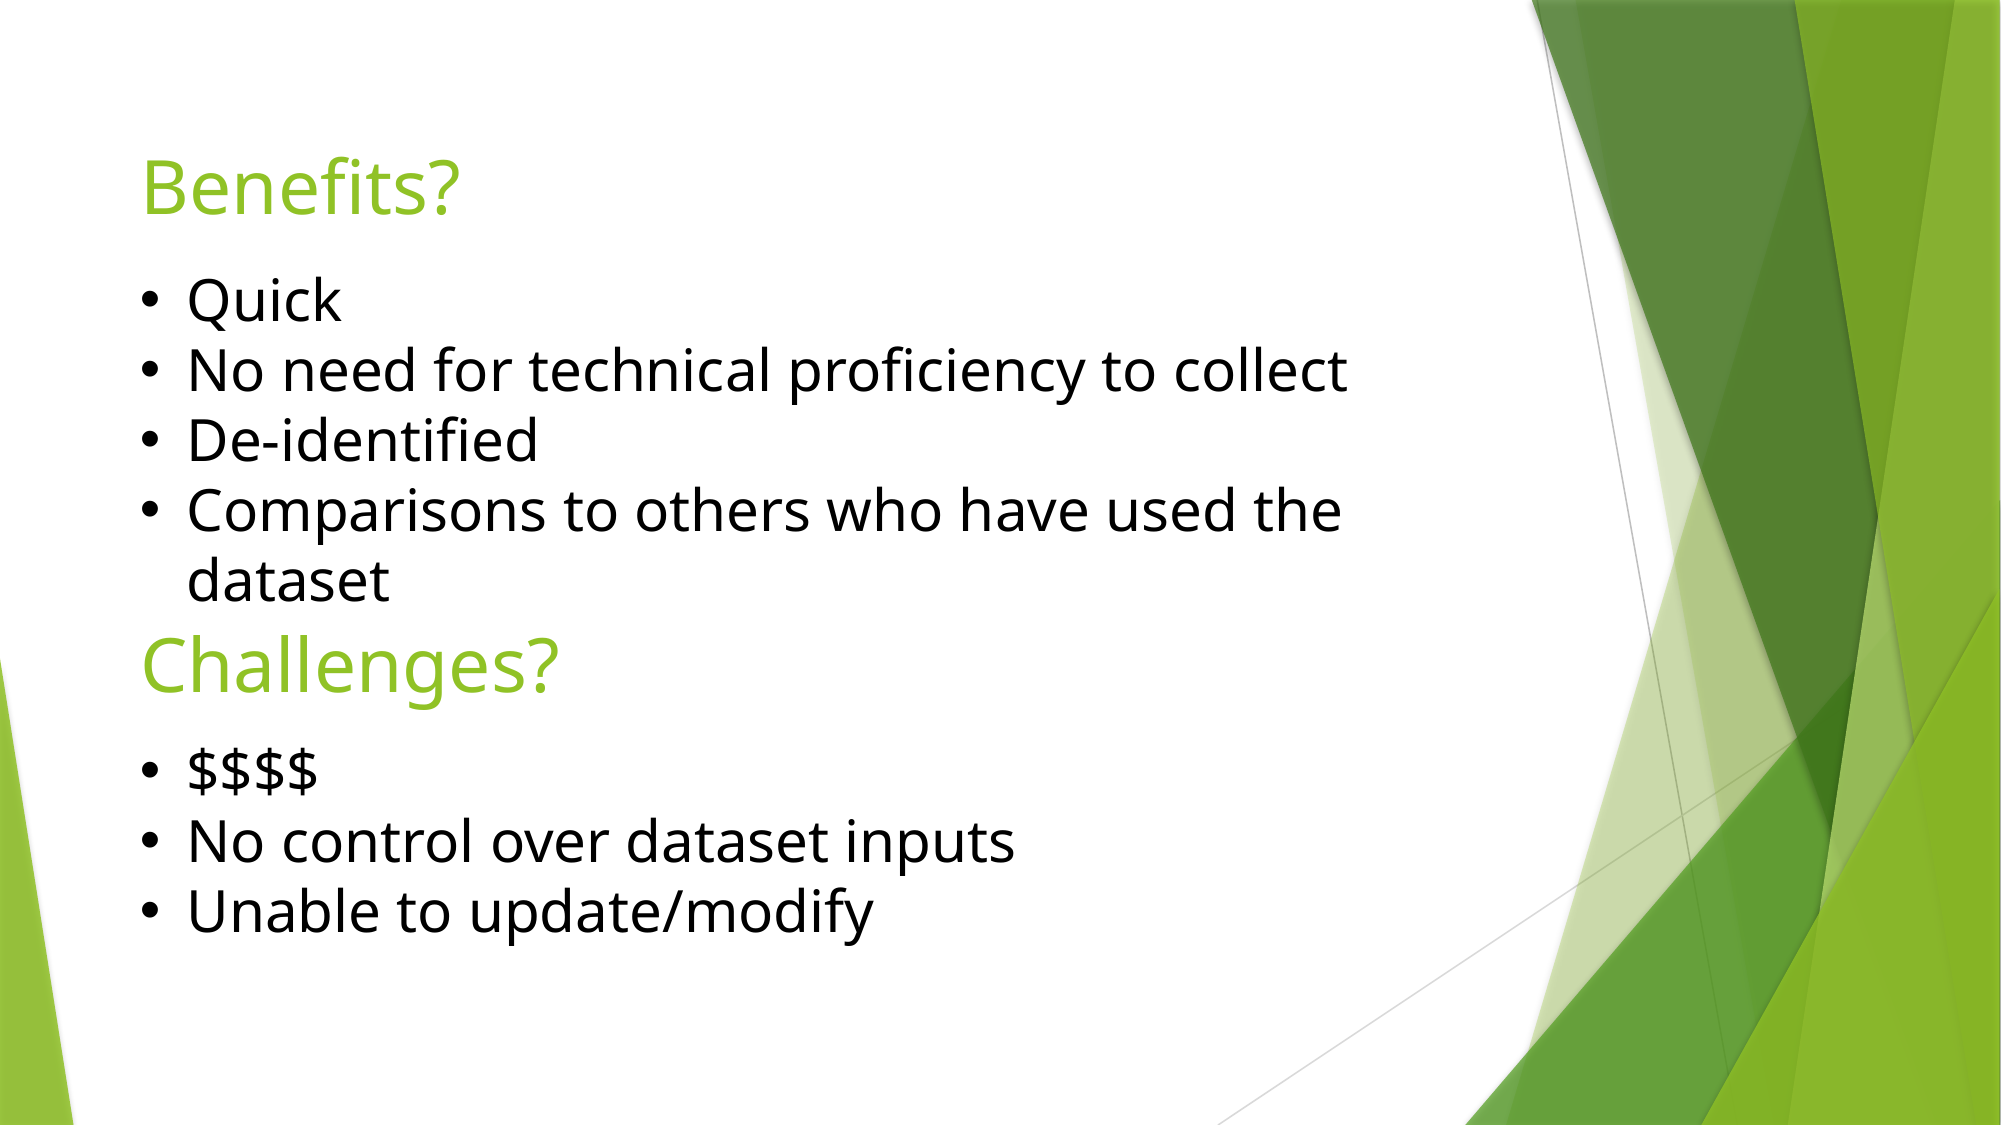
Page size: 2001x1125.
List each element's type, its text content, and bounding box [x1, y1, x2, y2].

text_box $$$$ No control over dataset inputs Unable to update/modify [125, 727, 1536, 1022]
title Benefits? [125, 132, 1537, 349]
text_box Challenges? [125, 621, 1536, 727]
text_box Quick No need for technical proficiency to collect De-identified Comparisons to others who have used the dataset [125, 255, 1536, 621]
